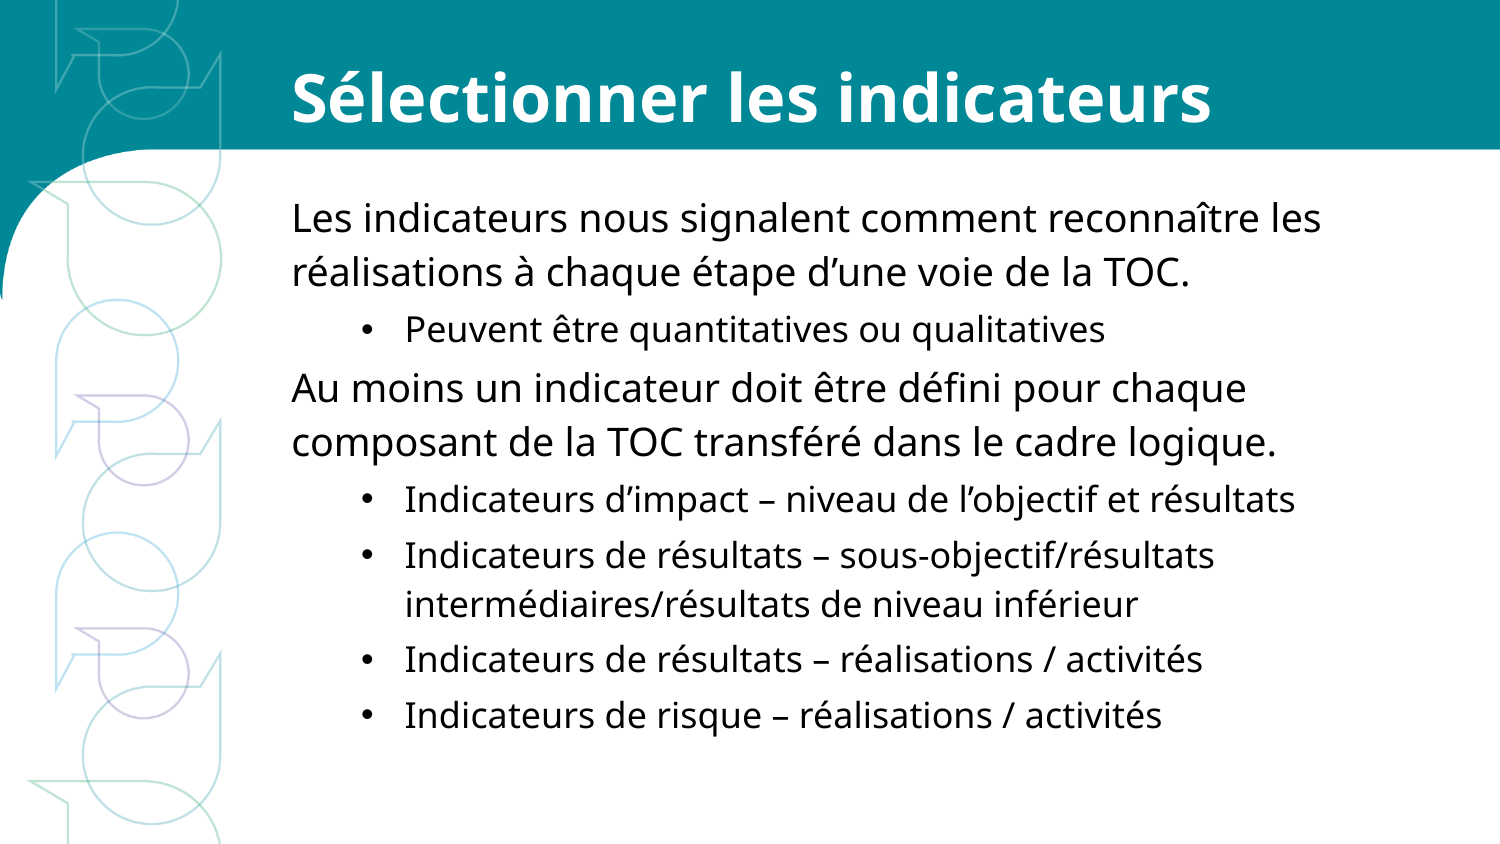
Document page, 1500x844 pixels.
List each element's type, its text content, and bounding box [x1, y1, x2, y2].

picture [0, 0, 1500, 844]
list Les indicateurs nous signalent comment reconnaître les réalisations à chaque étape d’une voie de la TOC. Peuvent être quantitatives ou qualitatives Au moins un indicateur doit être défini pour chaque composant de la TOC transféré dans le cadre logique. Indicateurs d’impact – niveau de l’objectif et résultats Indicateurs de résultats – sous-objectif/résultats intermédiaires/résultats de niveau inférieur Indicateurs de résultats – réalisations / activités Indicateurs de risque – réalisations / activités [276, 183, 1416, 757]
title Sélectionner les indicateurs [276, 25, 1416, 167]
